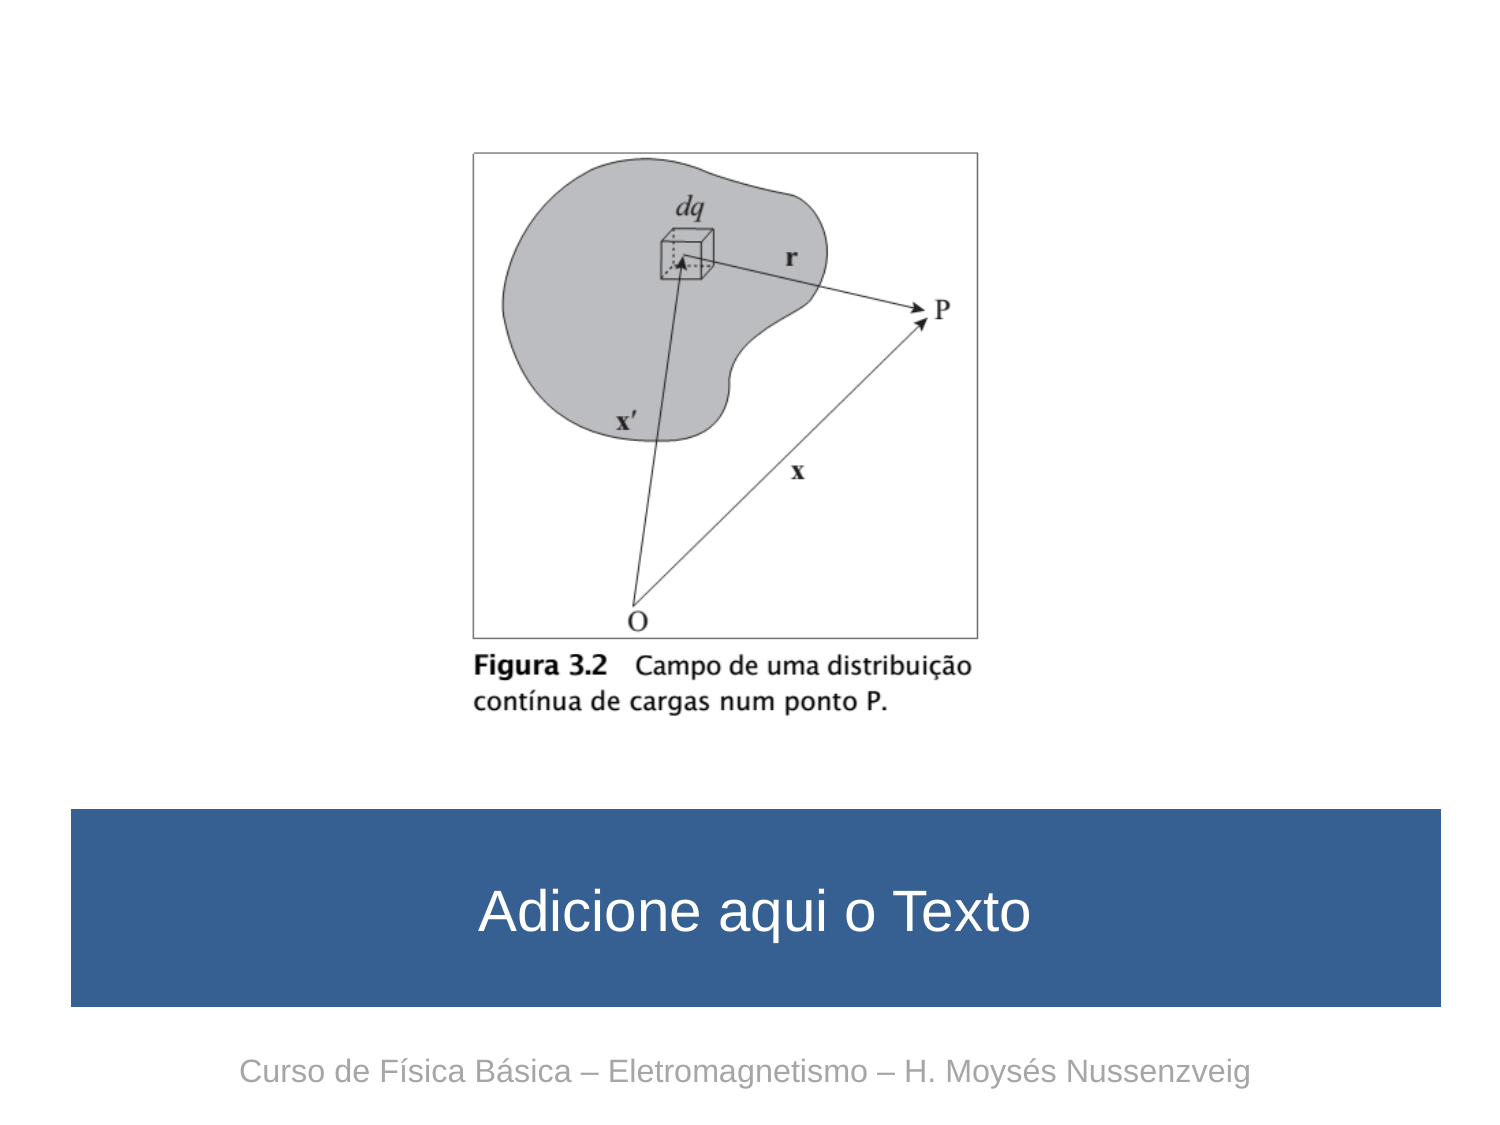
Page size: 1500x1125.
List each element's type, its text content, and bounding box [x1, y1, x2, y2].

text_box Adicione aqui o Texto [70, 808, 1442, 1008]
footer Curso de Física Básica – Eletromagnetismo – H. Moysés Nussenzveig [0, 1042, 1500, 1103]
picture [466, 143, 992, 724]
